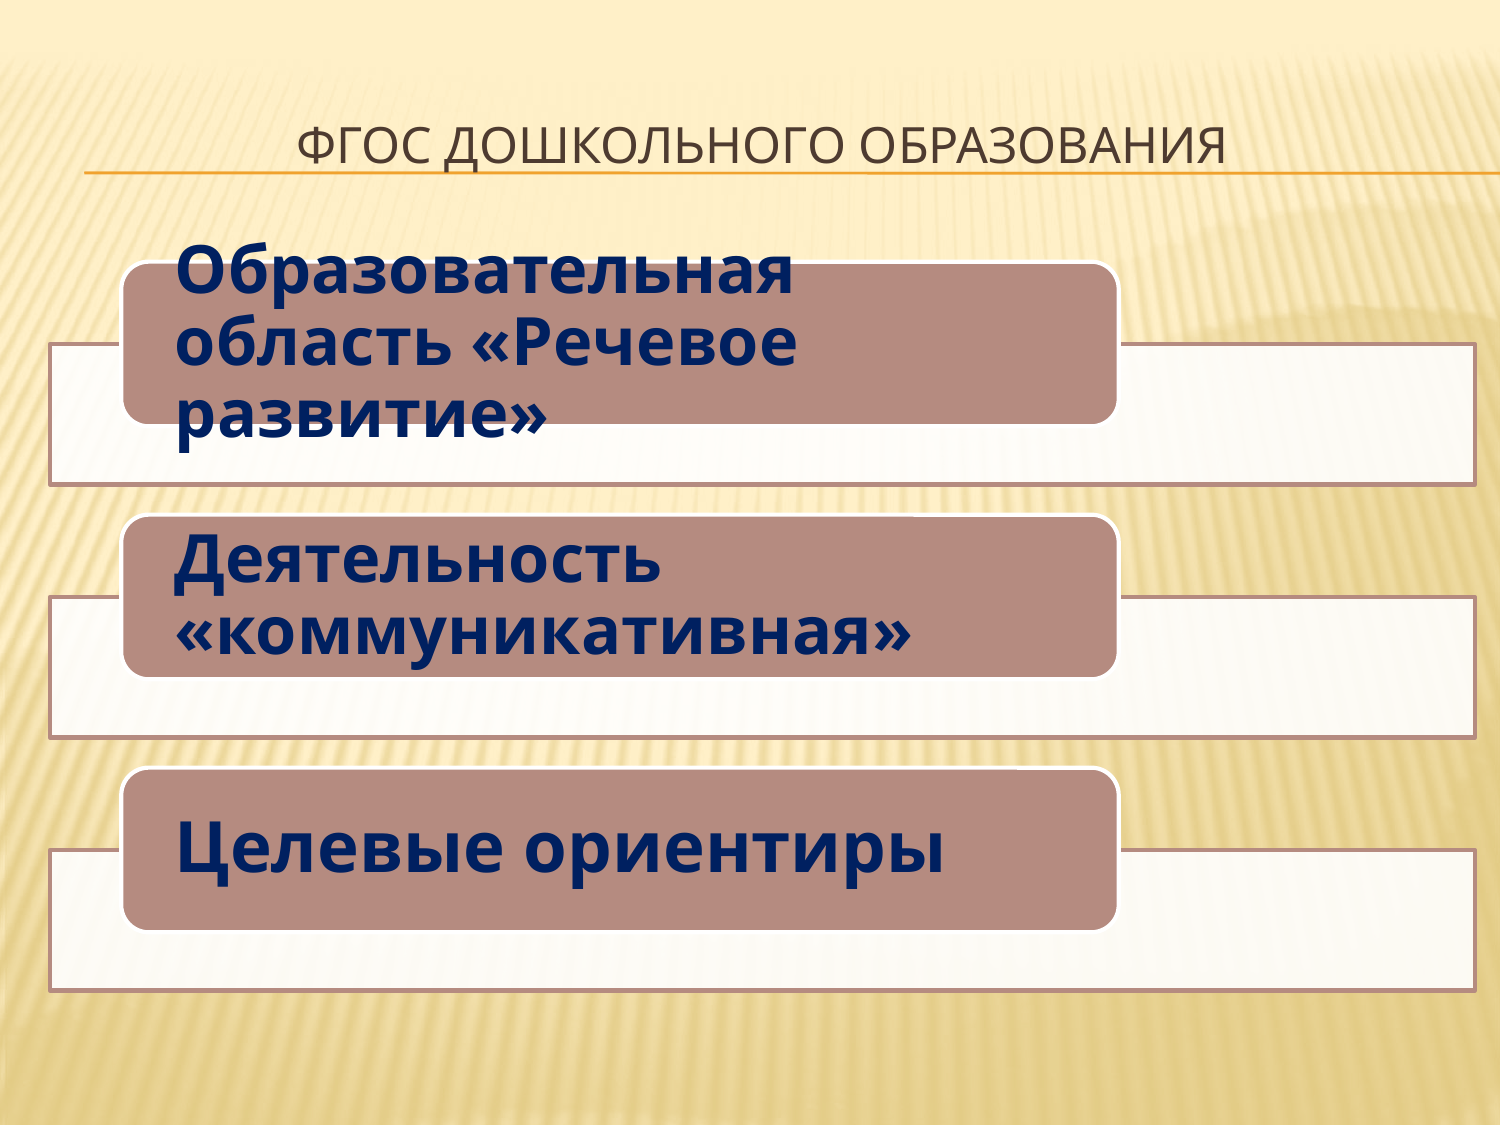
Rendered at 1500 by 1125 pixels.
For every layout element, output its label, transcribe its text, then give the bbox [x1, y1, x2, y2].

title ФГОС Дошкольного образования [50, 75, 1475, 213]
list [49, 254, 1476, 998]
